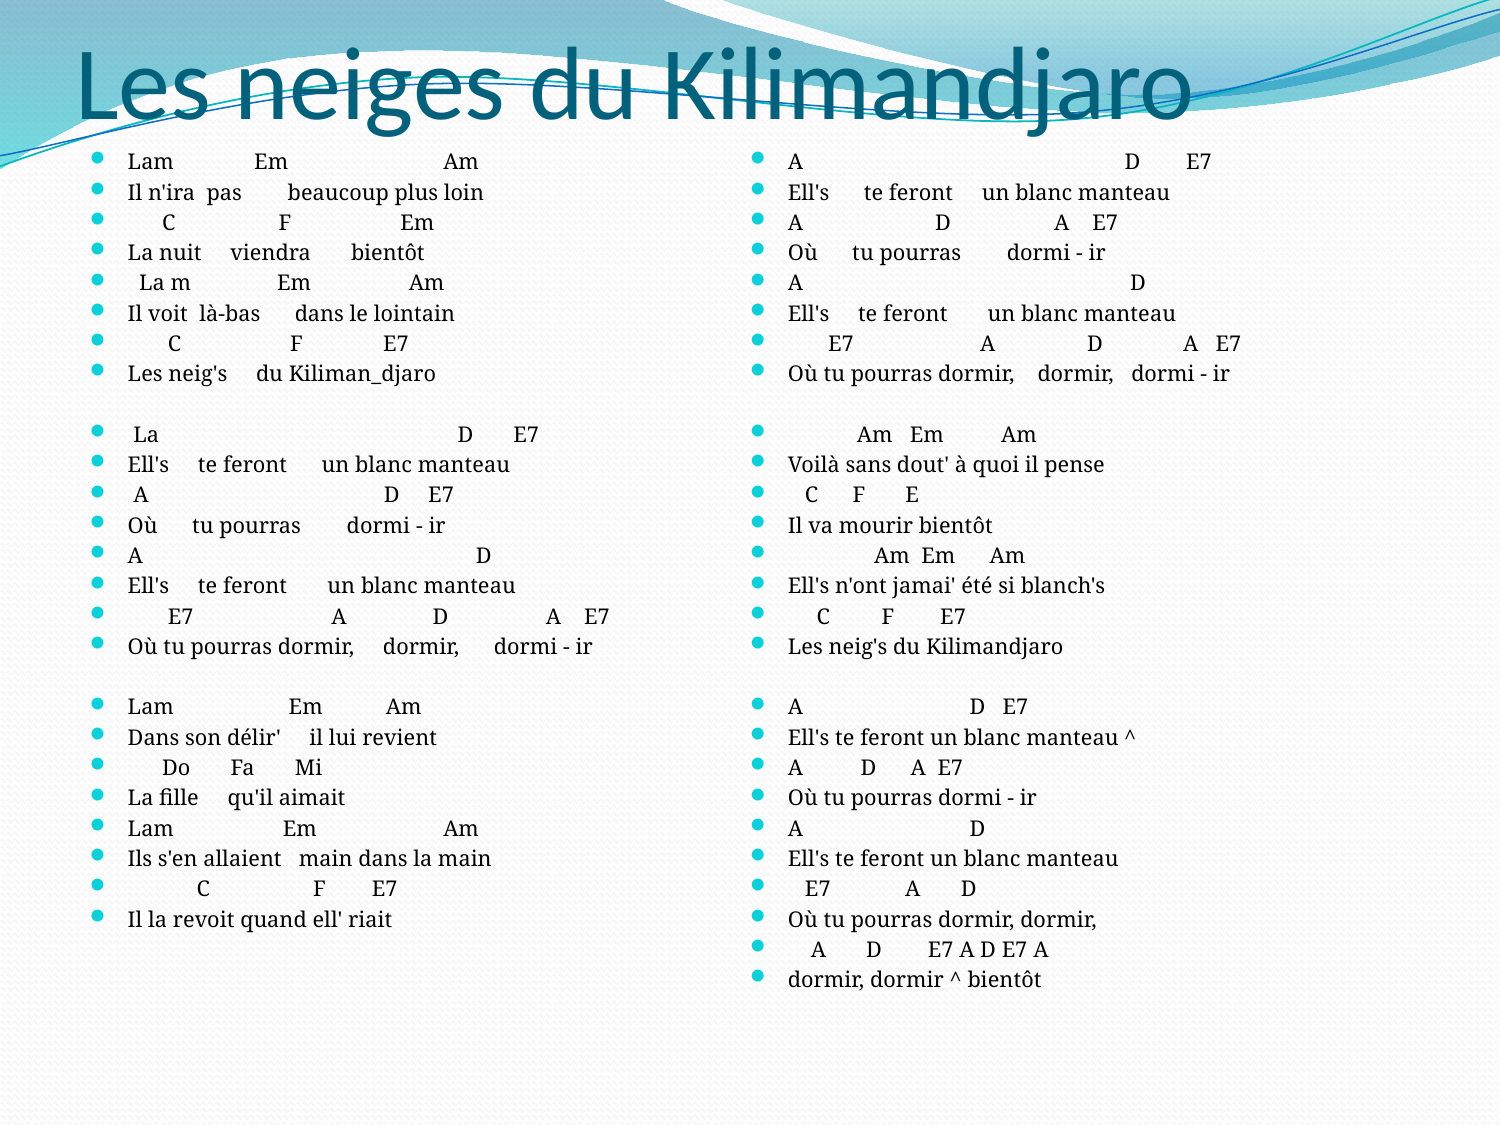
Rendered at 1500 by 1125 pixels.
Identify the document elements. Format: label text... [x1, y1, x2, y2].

title Les neiges du Kilimandjaro [75, 0, 1425, 140]
list Lam Em Am Il n'ira pas beaucoup plus loin C F Em La nuit viendra bientôt La m Em Am Il voit là-bas dans le lointain C F E7 Les neig's du Kiliman_djaro La D E7 Ell's te feront un blanc manteau A D E7 Où tu pourras dormi - ir A D Ell's te feront un blanc manteau E7 A D A E7 Où tu pourras dormir, dormir, dormi - ir Lam Em Am Dans son délir' il lui revient Do Fa Mi La fille qu'il aimait Lam Em Am Ils s'en allaient main dans la main C F E7 Il la revoit quand ell' riait A D E7 Ell's te feront un blanc manteau A D A E7 Où tu pourras dormi - ir A D Ell's te feront un blanc manteau E7 A D A E7 Où tu pourras dormir, dormir, dormi - ir Am Em Am Voilà sans dout' à quoi il pense C F E Il va mourir bientôt Am Em Am Ell's n'ont jamai' été si blanch's C F E7 Les neig's du Kilimandjaro A D E7 Ell's te feront un blanc manteau ^ A D A E7 Où tu pourras dormi - ir A D Ell's te feront un blanc manteau E7 A D Où tu pourras dormir, dormir, A D E7 A D E7 A dormir, dormir ^ bientôt [75, 140, 1425, 1038]
